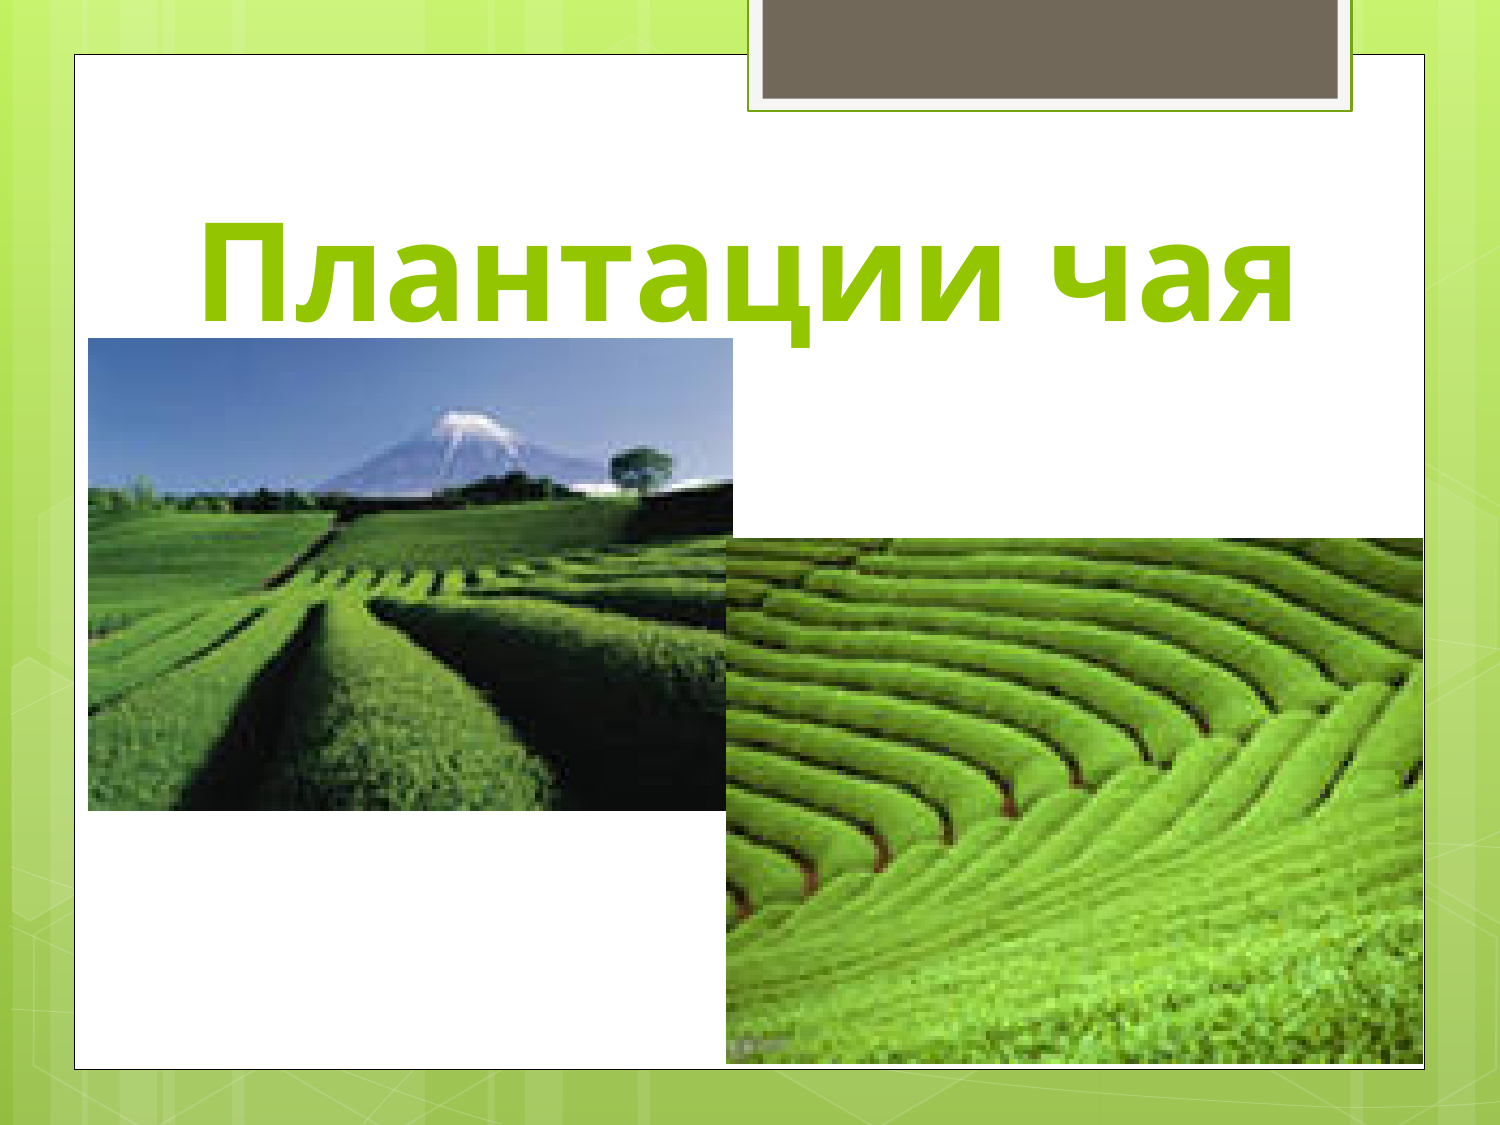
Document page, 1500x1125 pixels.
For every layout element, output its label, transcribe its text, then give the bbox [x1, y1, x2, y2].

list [88, 337, 733, 811]
title Плантации чая [171, 168, 1324, 357]
picture [726, 538, 1423, 1064]
